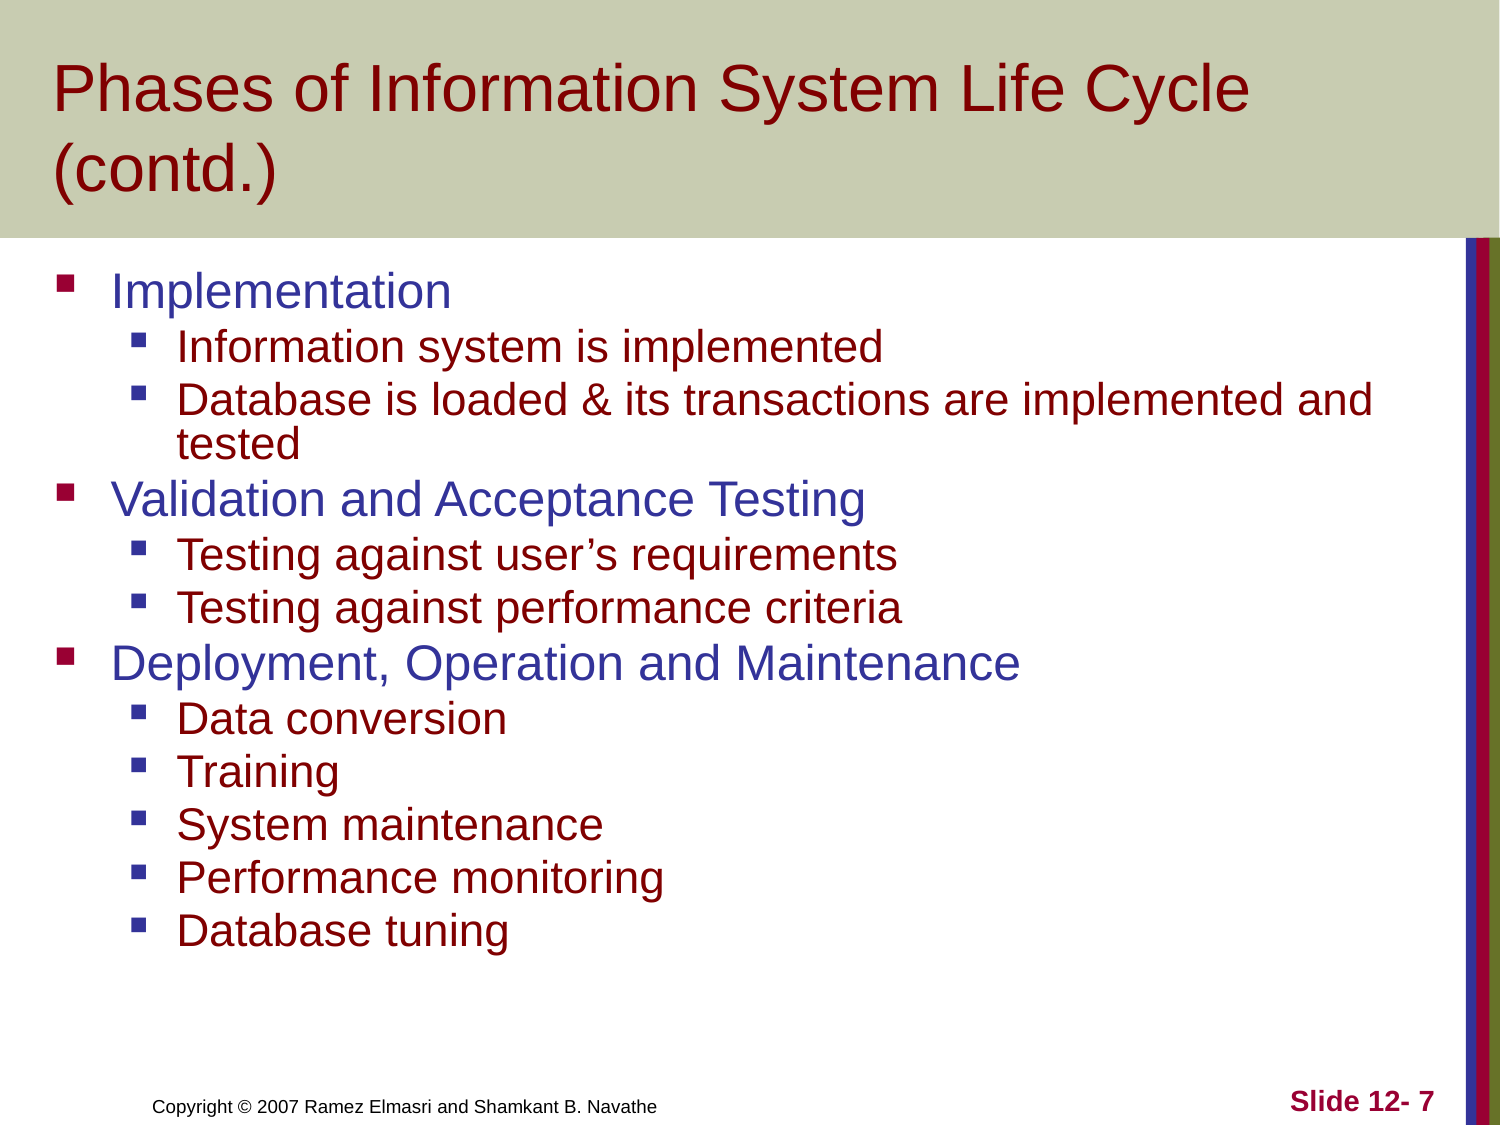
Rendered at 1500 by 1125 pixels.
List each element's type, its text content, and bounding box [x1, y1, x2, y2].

title Phases of Information System Life Cycle (contd.) [37, 49, 1317, 213]
list Implementation Information system is implemented Database is loaded & its transactions are implemented and tested Validation and Acceptance Testing Testing against user’s requirements Testing against performance criteria Deployment, Operation and Maintenance Data conversion Training System maintenance Performance monitoring Database tuning [39, 262, 1400, 1013]
slide_number Slide 12- 7 [1137, 1050, 1450, 1125]
